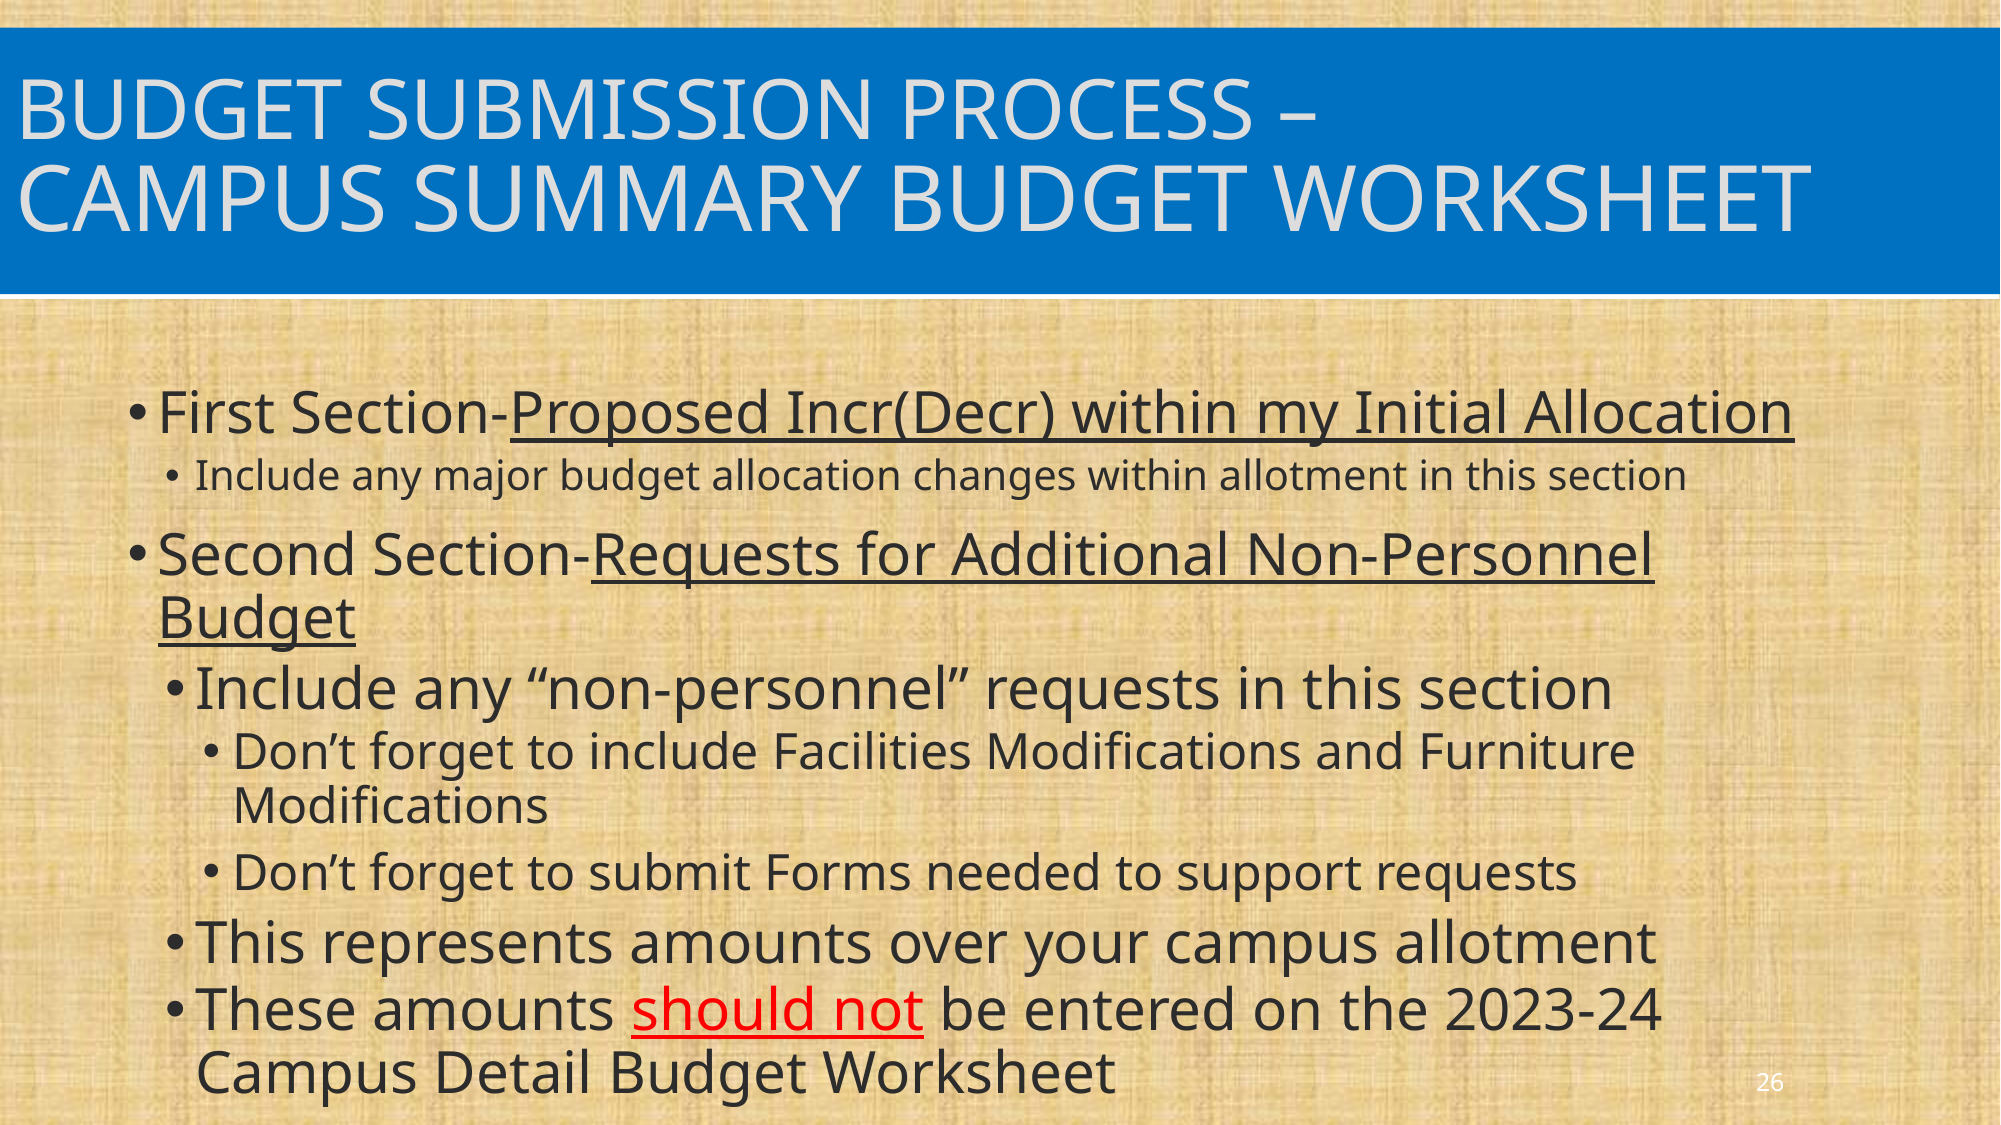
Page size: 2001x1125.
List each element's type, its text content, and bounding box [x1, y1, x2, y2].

title Budget Submission Process – Campus Summary Budget Worksheet [0, 27, 2000, 295]
picture [0, 0, 2001, 1125]
slide_number 26 [1748, 1053, 1904, 1114]
list First Section-Proposed Incr(Decr) within my Initial Allocation Include any major budget allocation changes within allotment in this section Second Section-Requests for Additional Non-Personnel Budget Include any “non-personnel” requests in this section Don’t forget to include Facilities Modifications and Furniture Modifications Don’t forget to submit Forms needed to support requests This represents amounts over your campus allotment These amounts should not be entered on the 2023-24 Campus Detail Budget Worksheet [112, 376, 1818, 1054]
